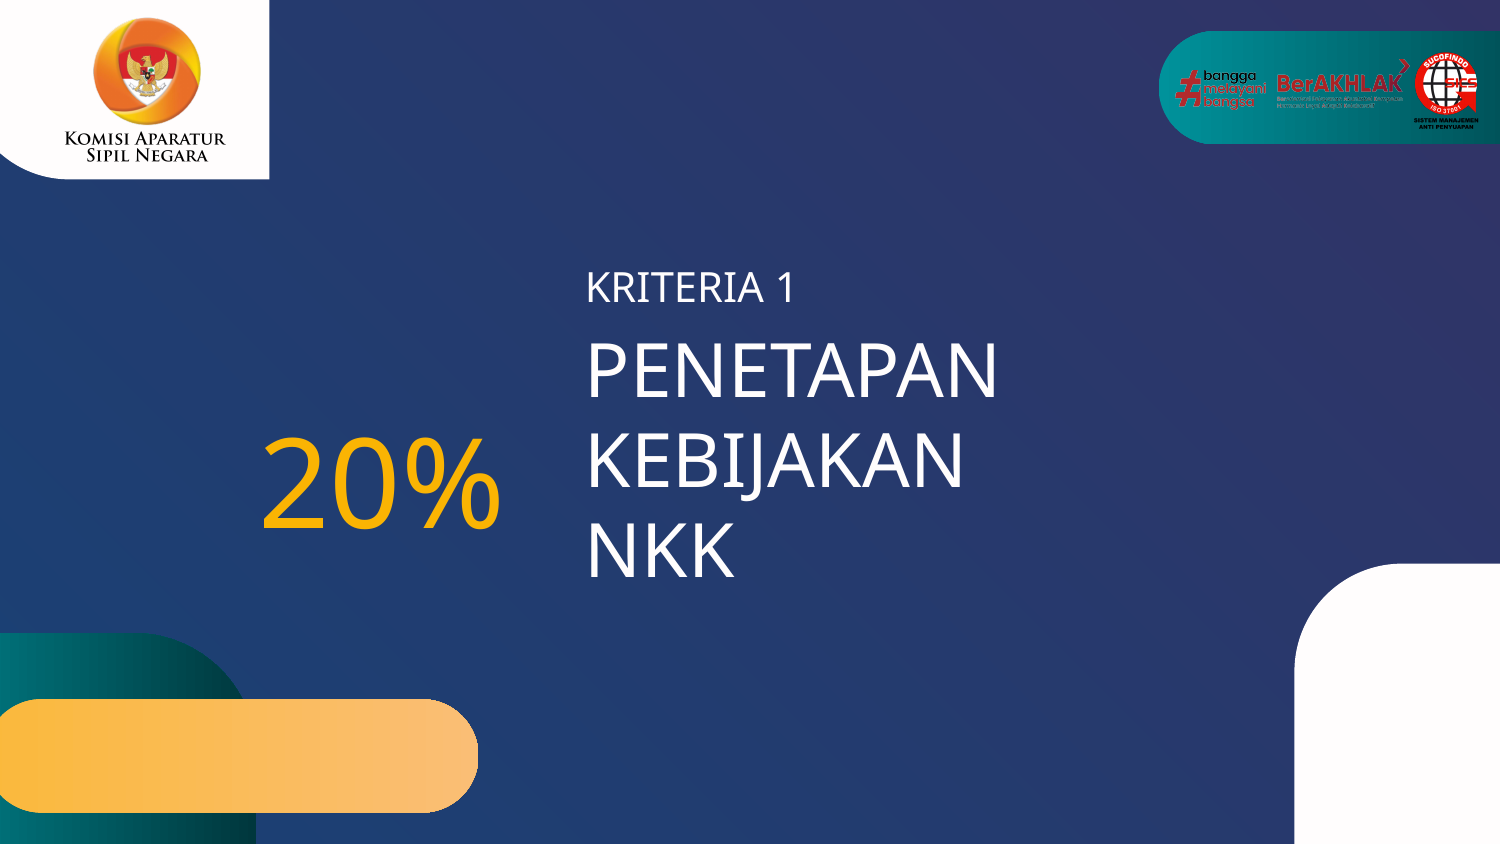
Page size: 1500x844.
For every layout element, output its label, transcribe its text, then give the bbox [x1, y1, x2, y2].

picture [63, 12, 227, 176]
title 20% [226, 392, 538, 565]
subtitle KRITERIA 1 [569, 250, 1285, 322]
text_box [1174, 46, 1492, 138]
title PENETAPAN KEBIJAKAN NKK [569, 322, 1285, 594]
